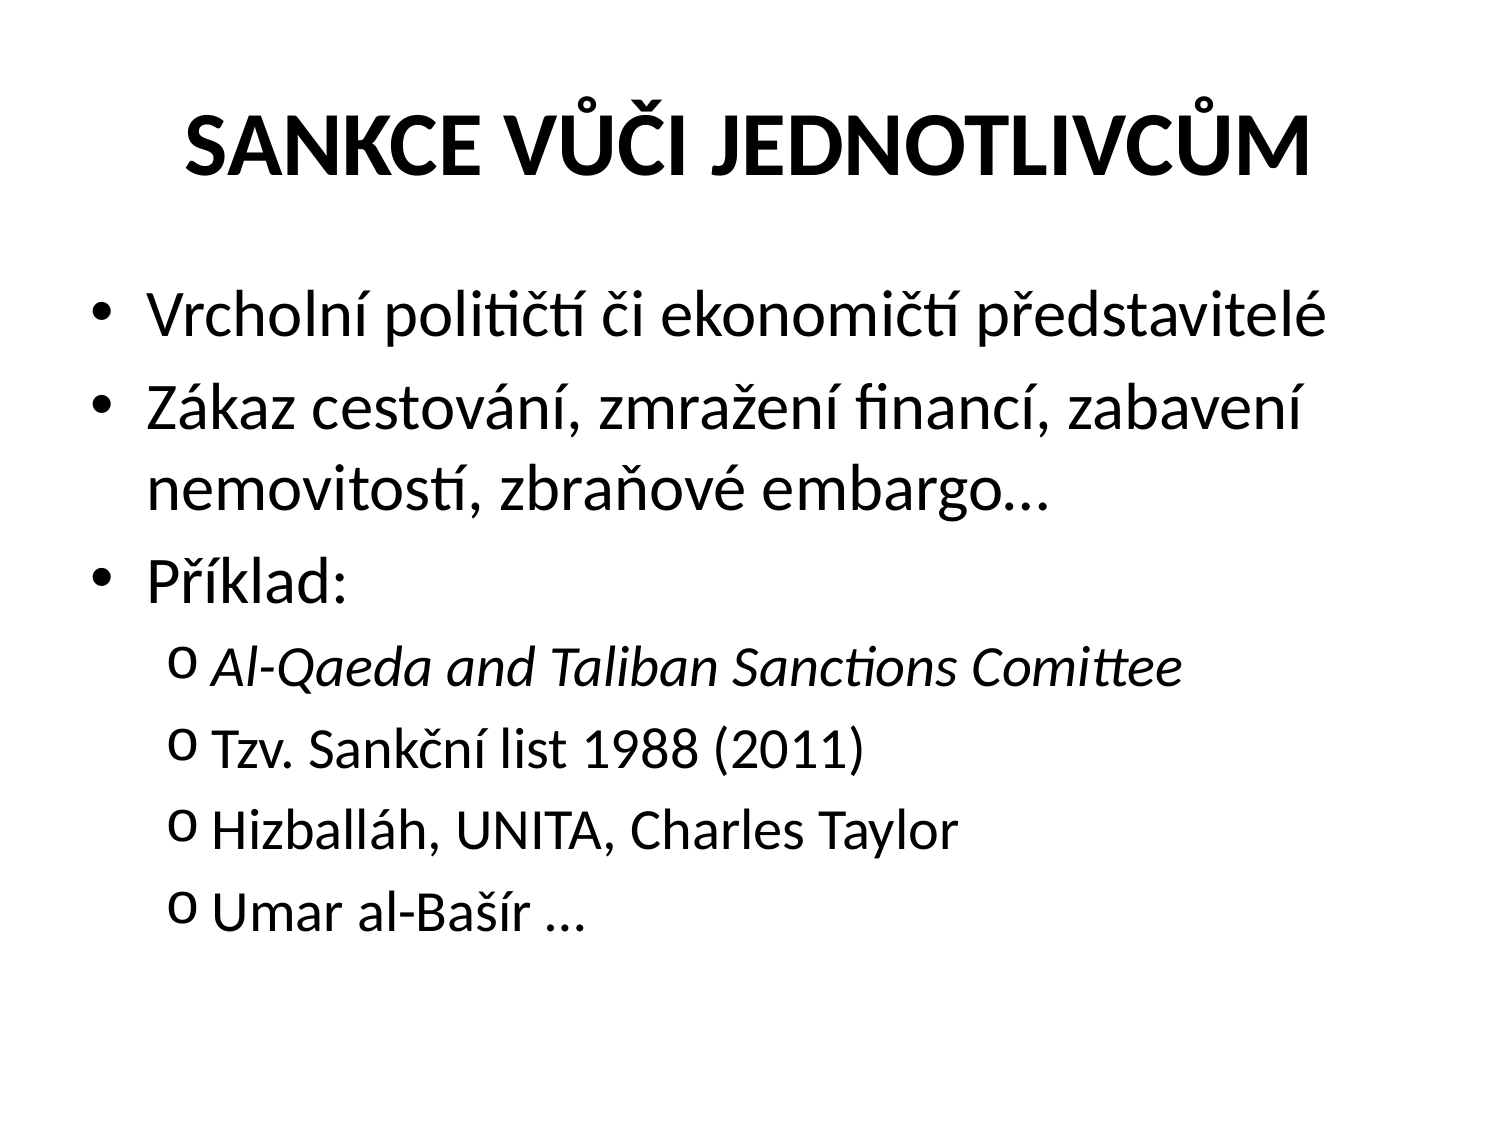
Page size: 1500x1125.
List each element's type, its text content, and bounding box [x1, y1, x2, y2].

list Vrcholní političtí či ekonomičtí představitelé Zákaz cestování, zmražení financí, zabavení nemovitostí, zbraňové embargo… Příklad: Al-Qaeda and Taliban Sanctions Comittee Tzv. Sankční list 1988 (2011) Hizballáh, UNITA, Charles Taylor Umar al-Bašír … [75, 262, 1425, 1005]
title SANKCE VŮČI JEDNOTLIVCŮM [75, 45, 1425, 233]
